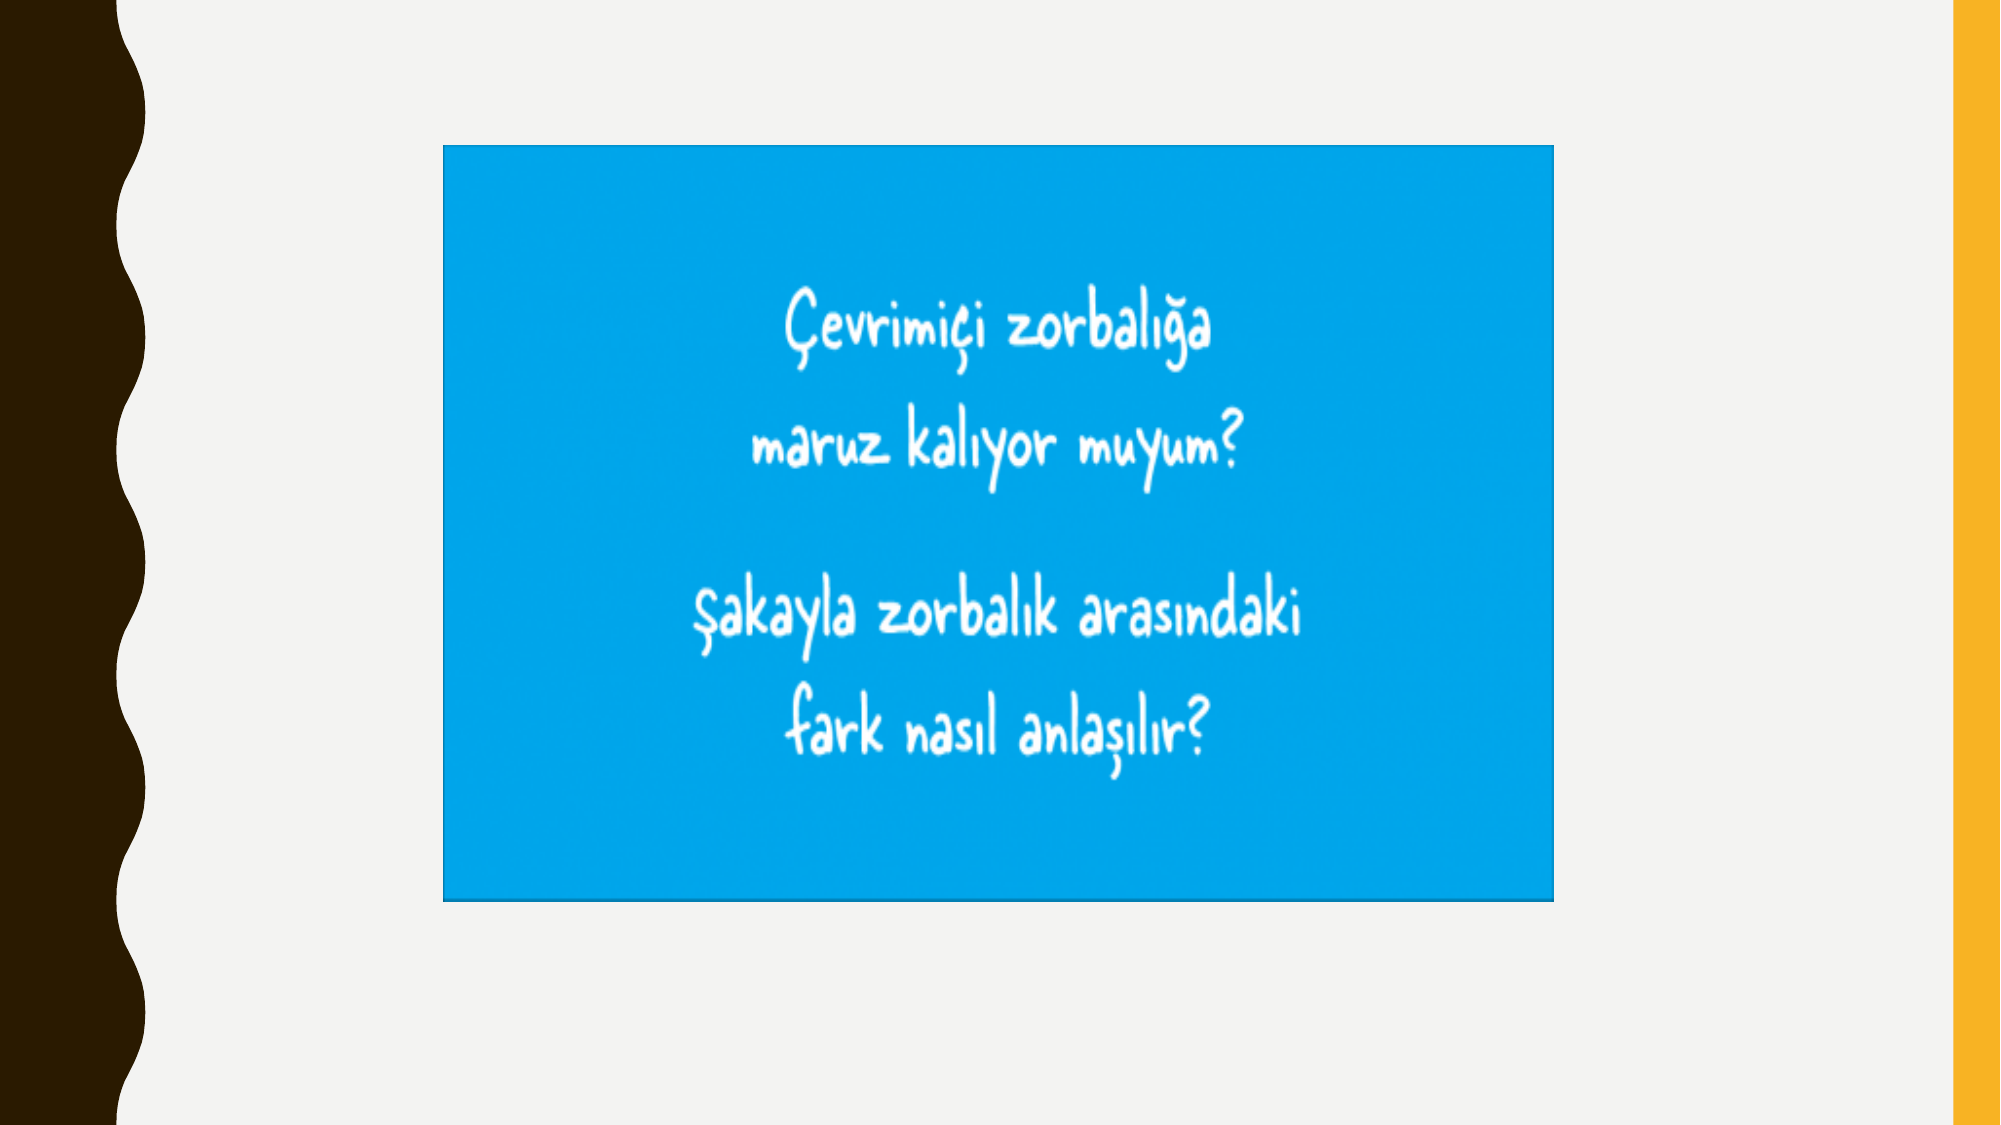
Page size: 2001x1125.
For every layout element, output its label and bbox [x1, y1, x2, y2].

list [443, 145, 1554, 902]
